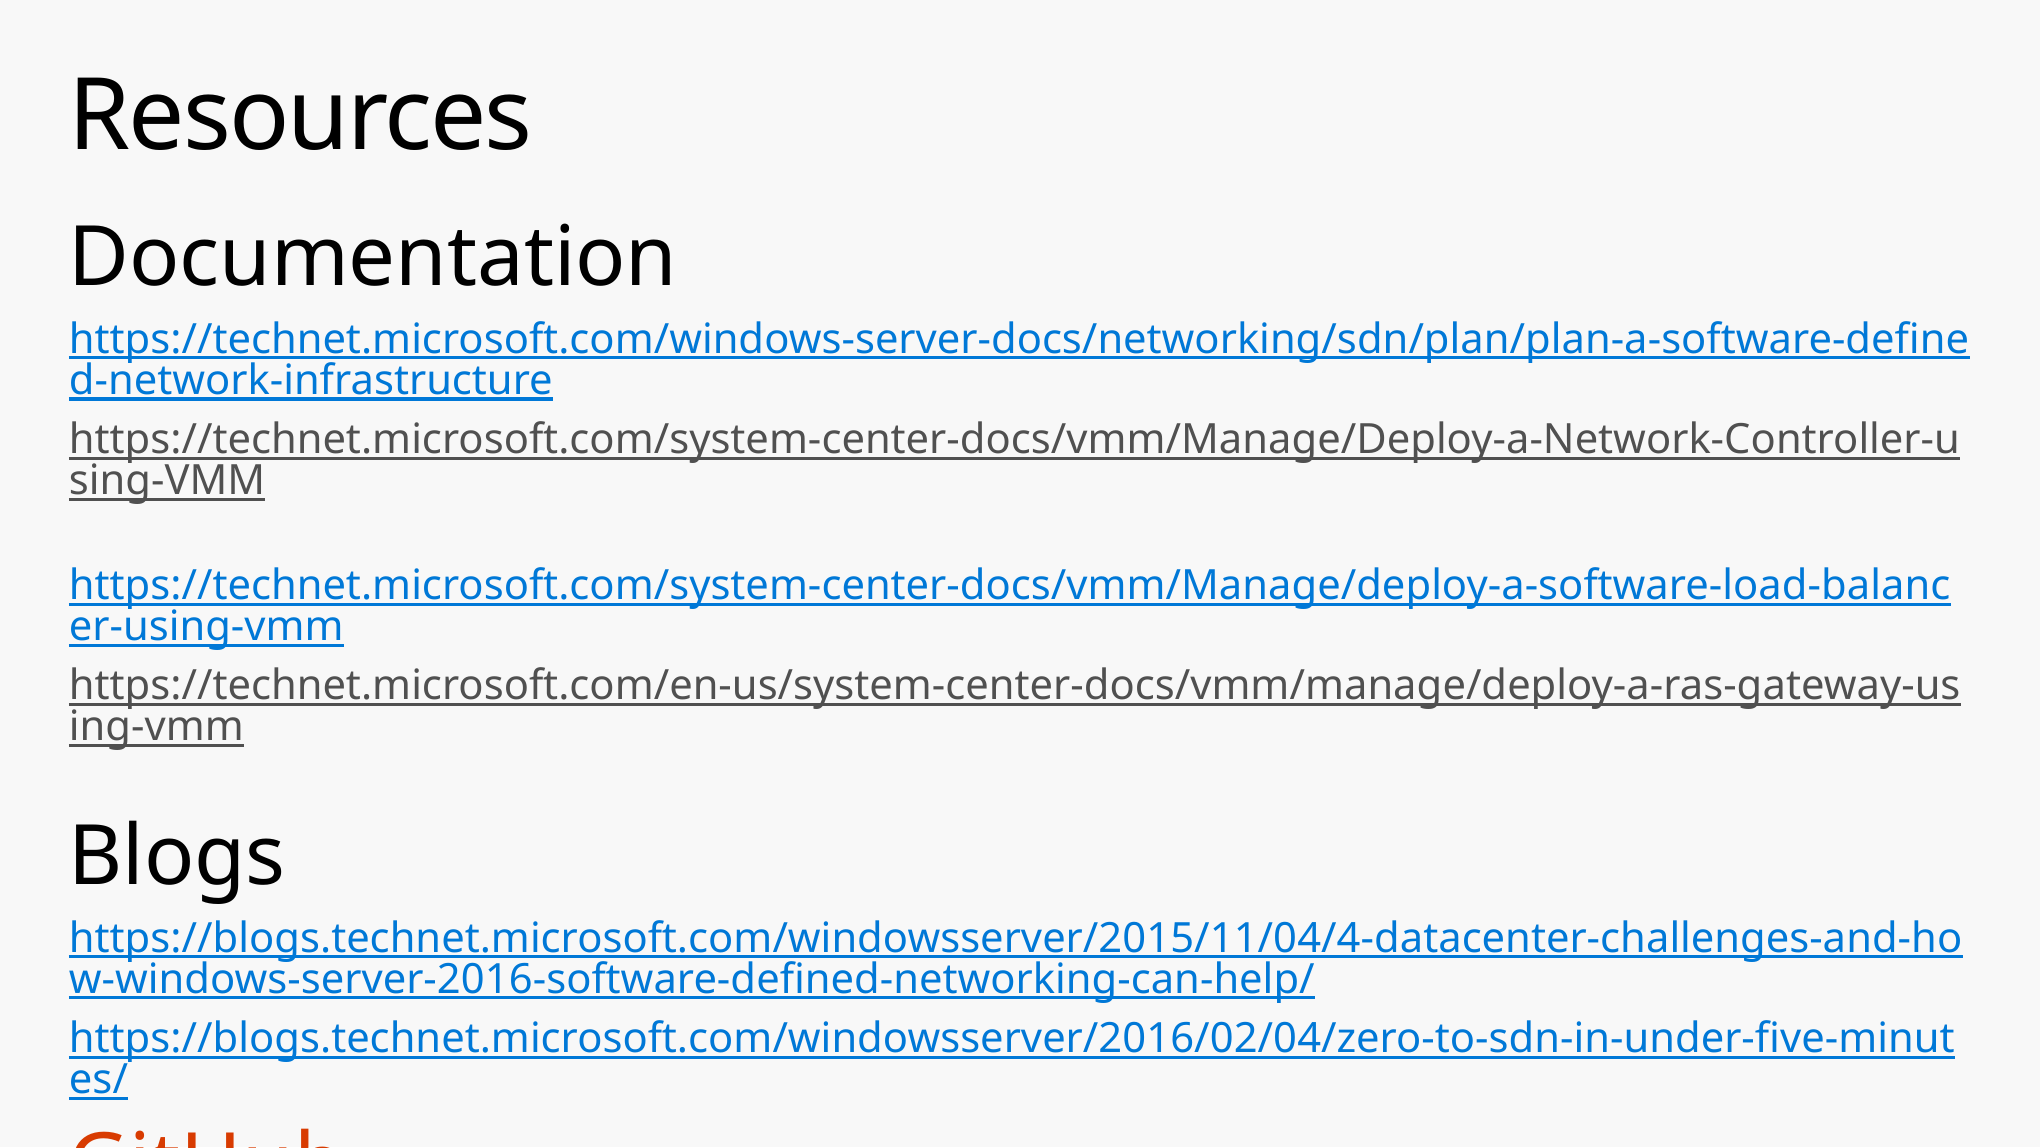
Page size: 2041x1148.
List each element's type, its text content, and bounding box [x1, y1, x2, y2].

list Documentation https://technet.microsoft.com/windows-server-docs/networking/sdn/plan/plan-a-software-defined-network-infrastructure https://technet.microsoft.com/system-center-docs/vmm/Manage/Deploy-a-Network-Controller-using-VMM https://technet.microsoft.com/system-center-docs/vmm/Manage/deploy-a-software-load-balancer-using-vmm https://technet.microsoft.com/en-us/system-center-docs/vmm/manage/deploy-a-ras-gateway-using-vmm Blogs https://blogs.technet.microsoft.com/windowsserver/2015/11/04/4-datacenter-challenges-and-how-windows-server-2016-software-defined-networking-can-help/ https://blogs.technet.microsoft.com/windowsserver/2016/02/04/zero-to-sdn-in-under-five-minutes/ GitHub https://github.com/Microsoft/sdn [45, 198, 1996, 1148]
title Resources [45, 48, 1996, 198]
